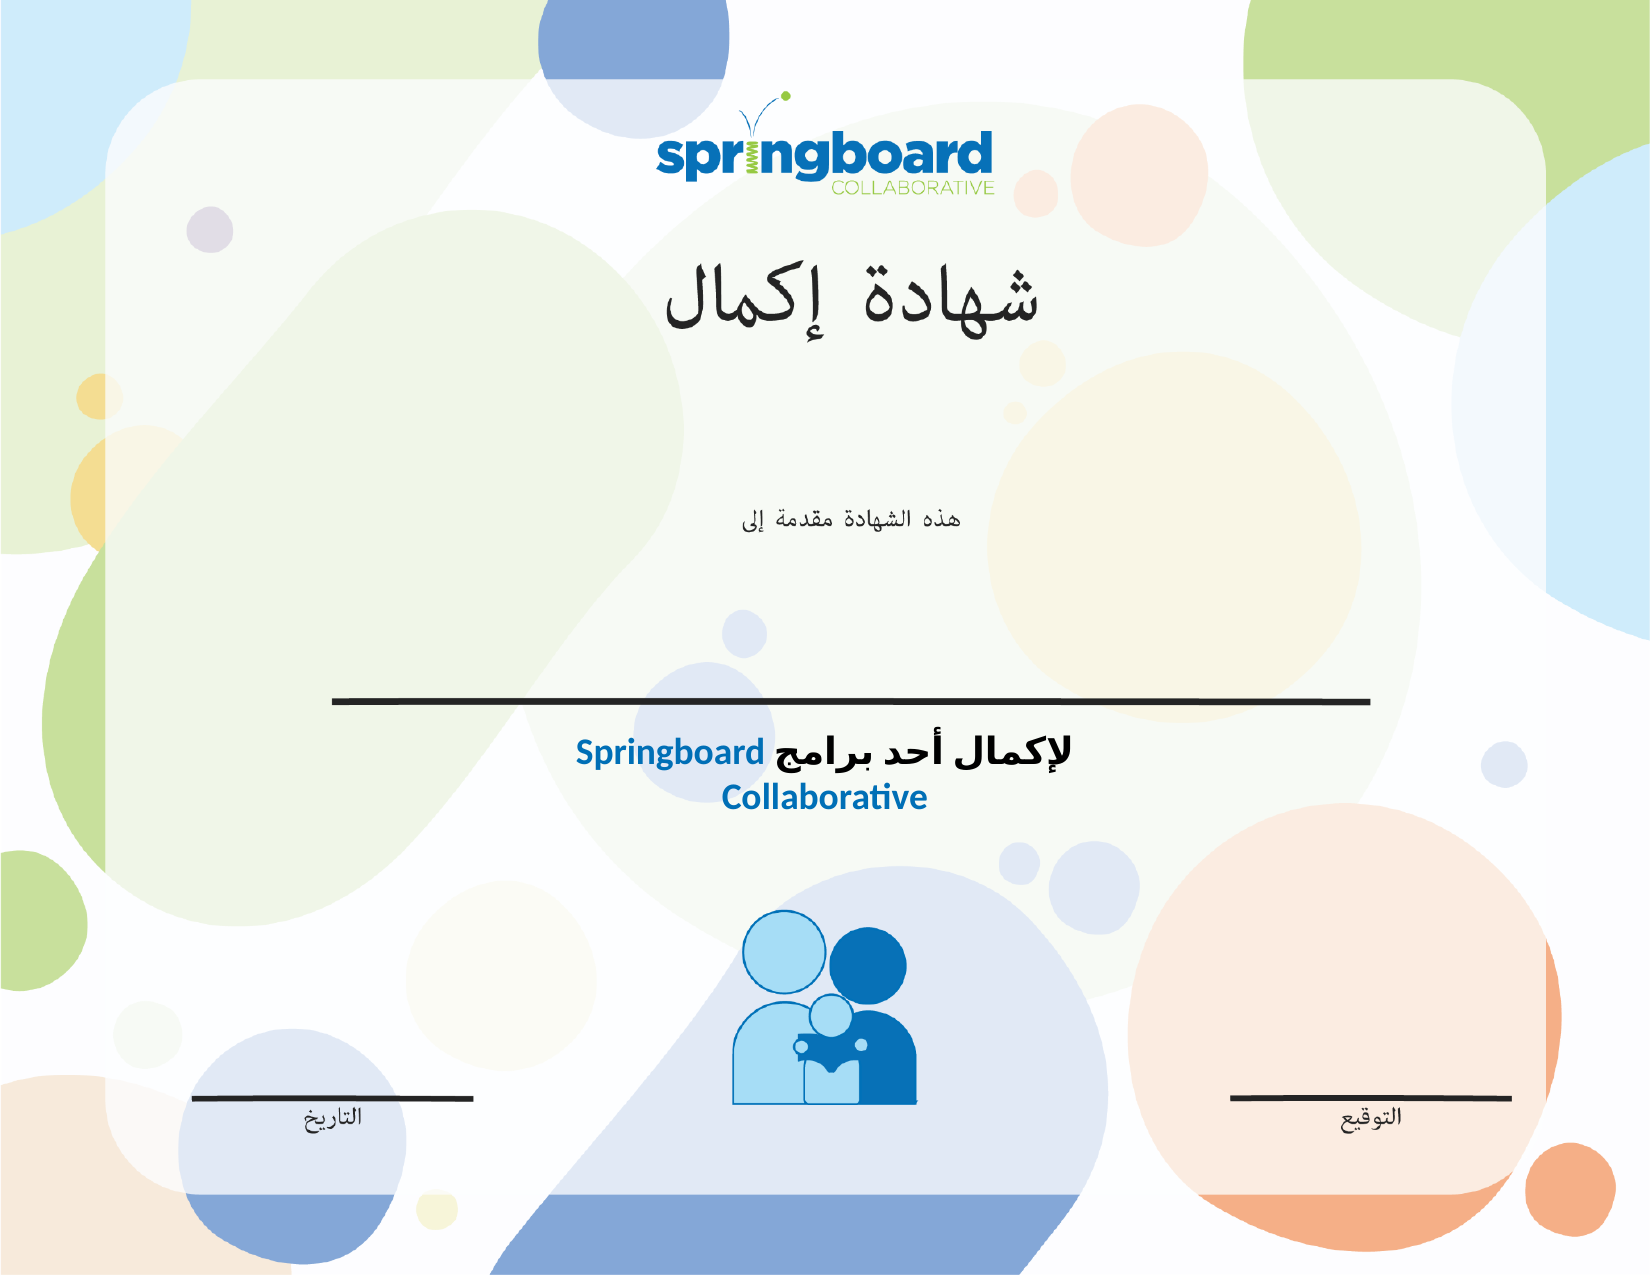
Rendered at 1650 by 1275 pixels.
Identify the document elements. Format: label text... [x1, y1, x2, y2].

picture [0, 0, 1650, 1275]
title لإكمال أحد برامج Springboard Collaborative [509, 708, 1141, 797]
